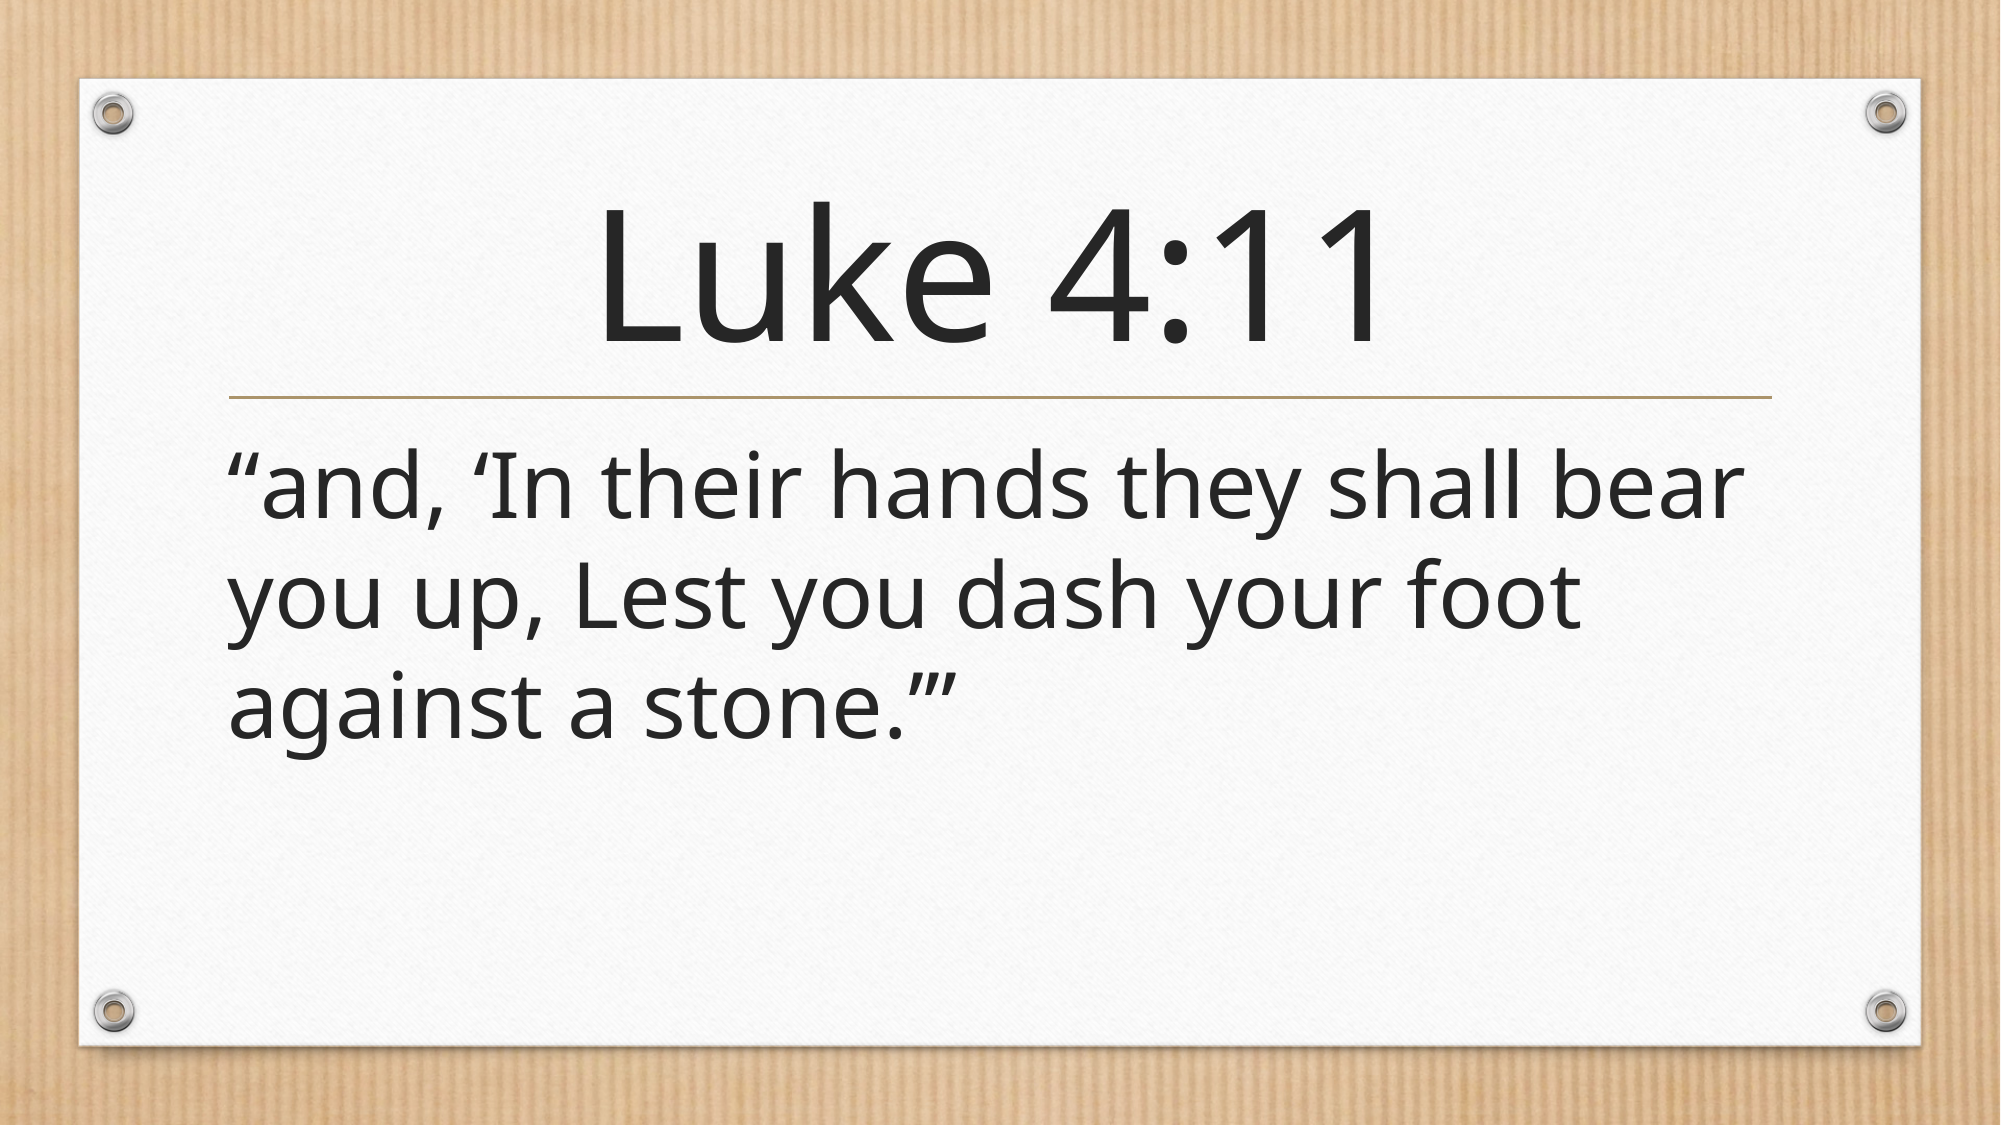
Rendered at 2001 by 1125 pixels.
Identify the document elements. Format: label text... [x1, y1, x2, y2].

list “and, ‘In their hands they shall bear you up, Lest you dash your foot against a stone.’” [212, 419, 1788, 964]
title Luke 4:11 [212, 161, 1788, 375]
picture [0, 0, 2001, 1125]
